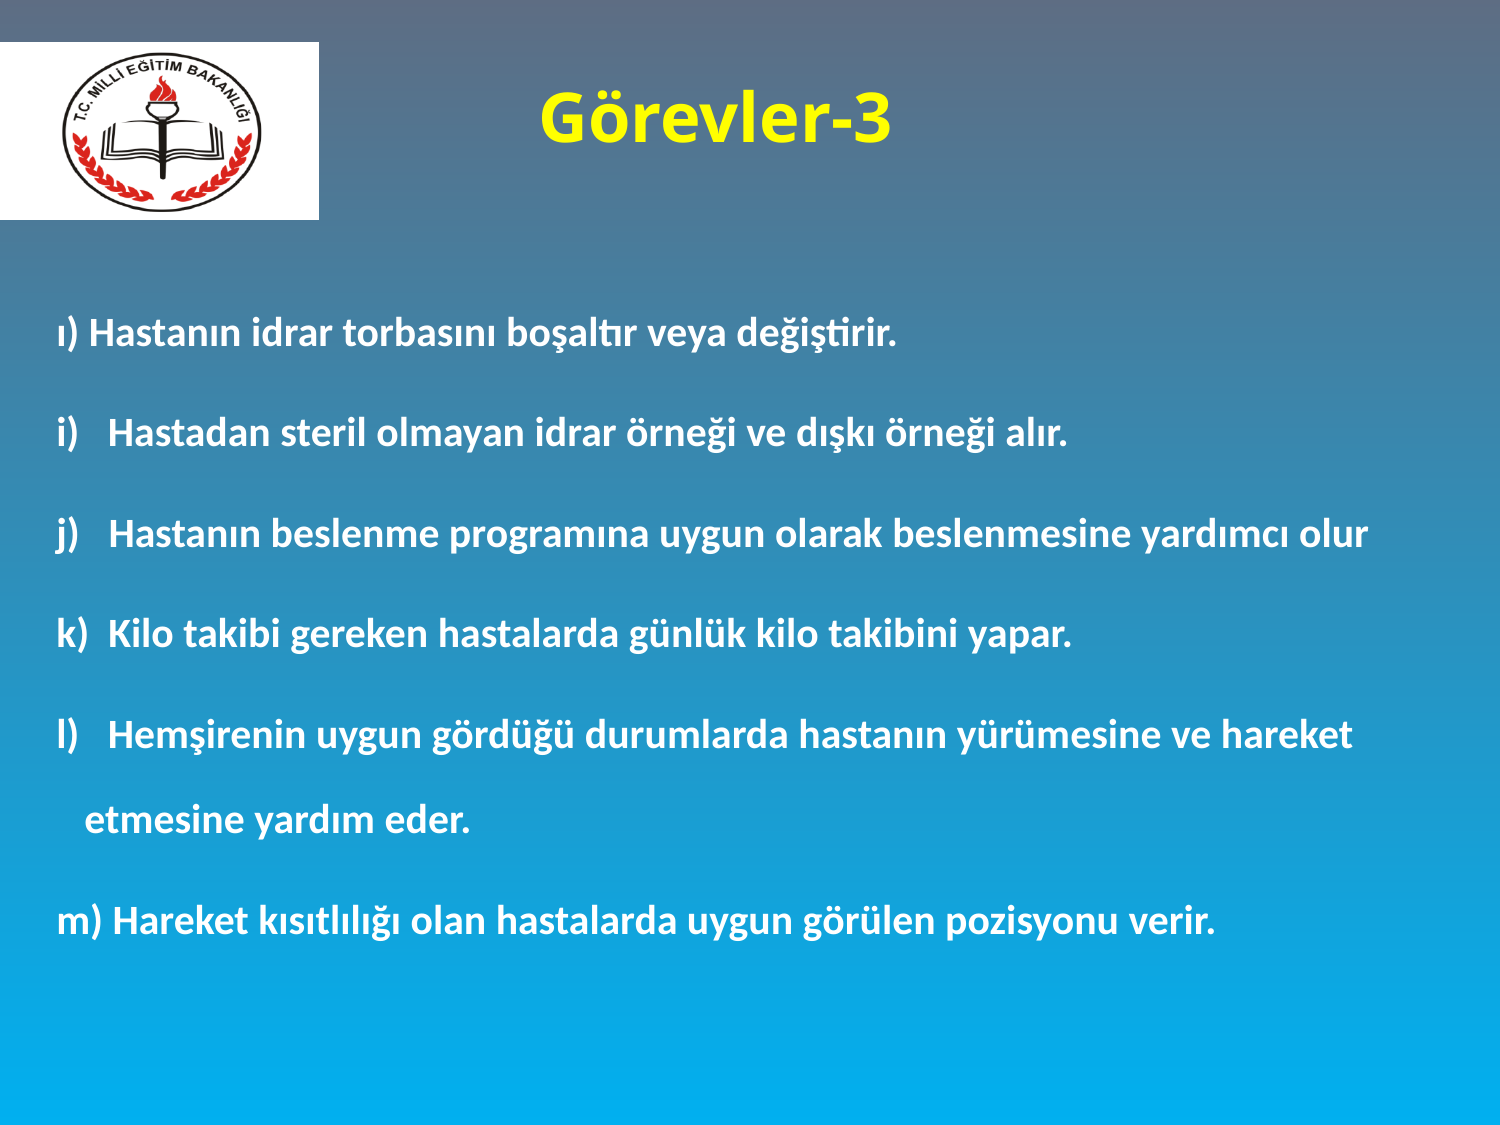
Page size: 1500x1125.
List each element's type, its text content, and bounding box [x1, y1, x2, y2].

title Görevler-3 [433, 45, 1425, 196]
list ı) Hastanın idrar torbasını boşaltır veya değiştirir. i) Hastadan steril olmayan idrar örneği ve dışkı örneği alır. j) Hastanın beslenme programına uygun olarak beslenmesine yardımcı olur k) Kilo takibi gereken hastalarda günlük kilo takibini yapar. l) Hemşirenin uygun gördüğü durumlarda hastanın yürümesine ve hareket etmesine yardım eder. m) Hareket kısıtlılığı olan hastalarda uygun görülen pozisyonu verir. [41, 196, 1459, 1071]
picture [0, 42, 320, 221]
